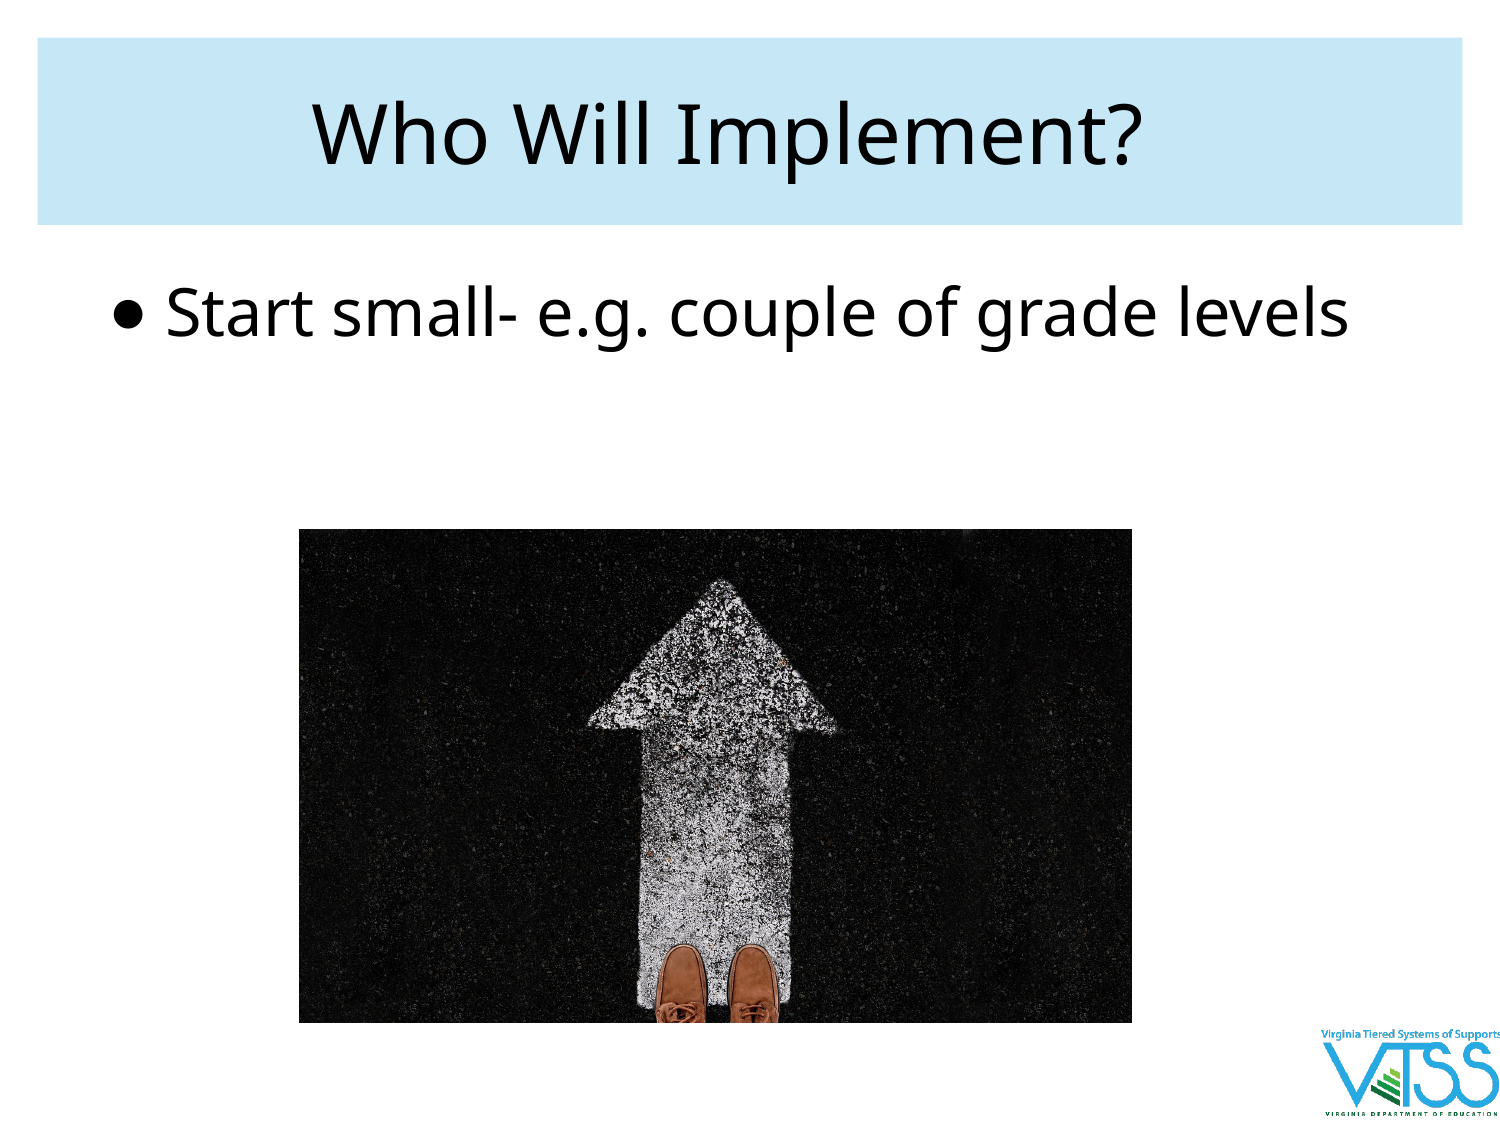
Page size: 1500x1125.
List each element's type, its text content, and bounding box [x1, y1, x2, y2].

picture [1321, 1029, 1500, 1116]
title Who Will Implement? [37, 37, 1463, 225]
list Start small- e.g. couple of grade levels [75, 262, 1425, 1013]
picture [299, 529, 1133, 1024]
